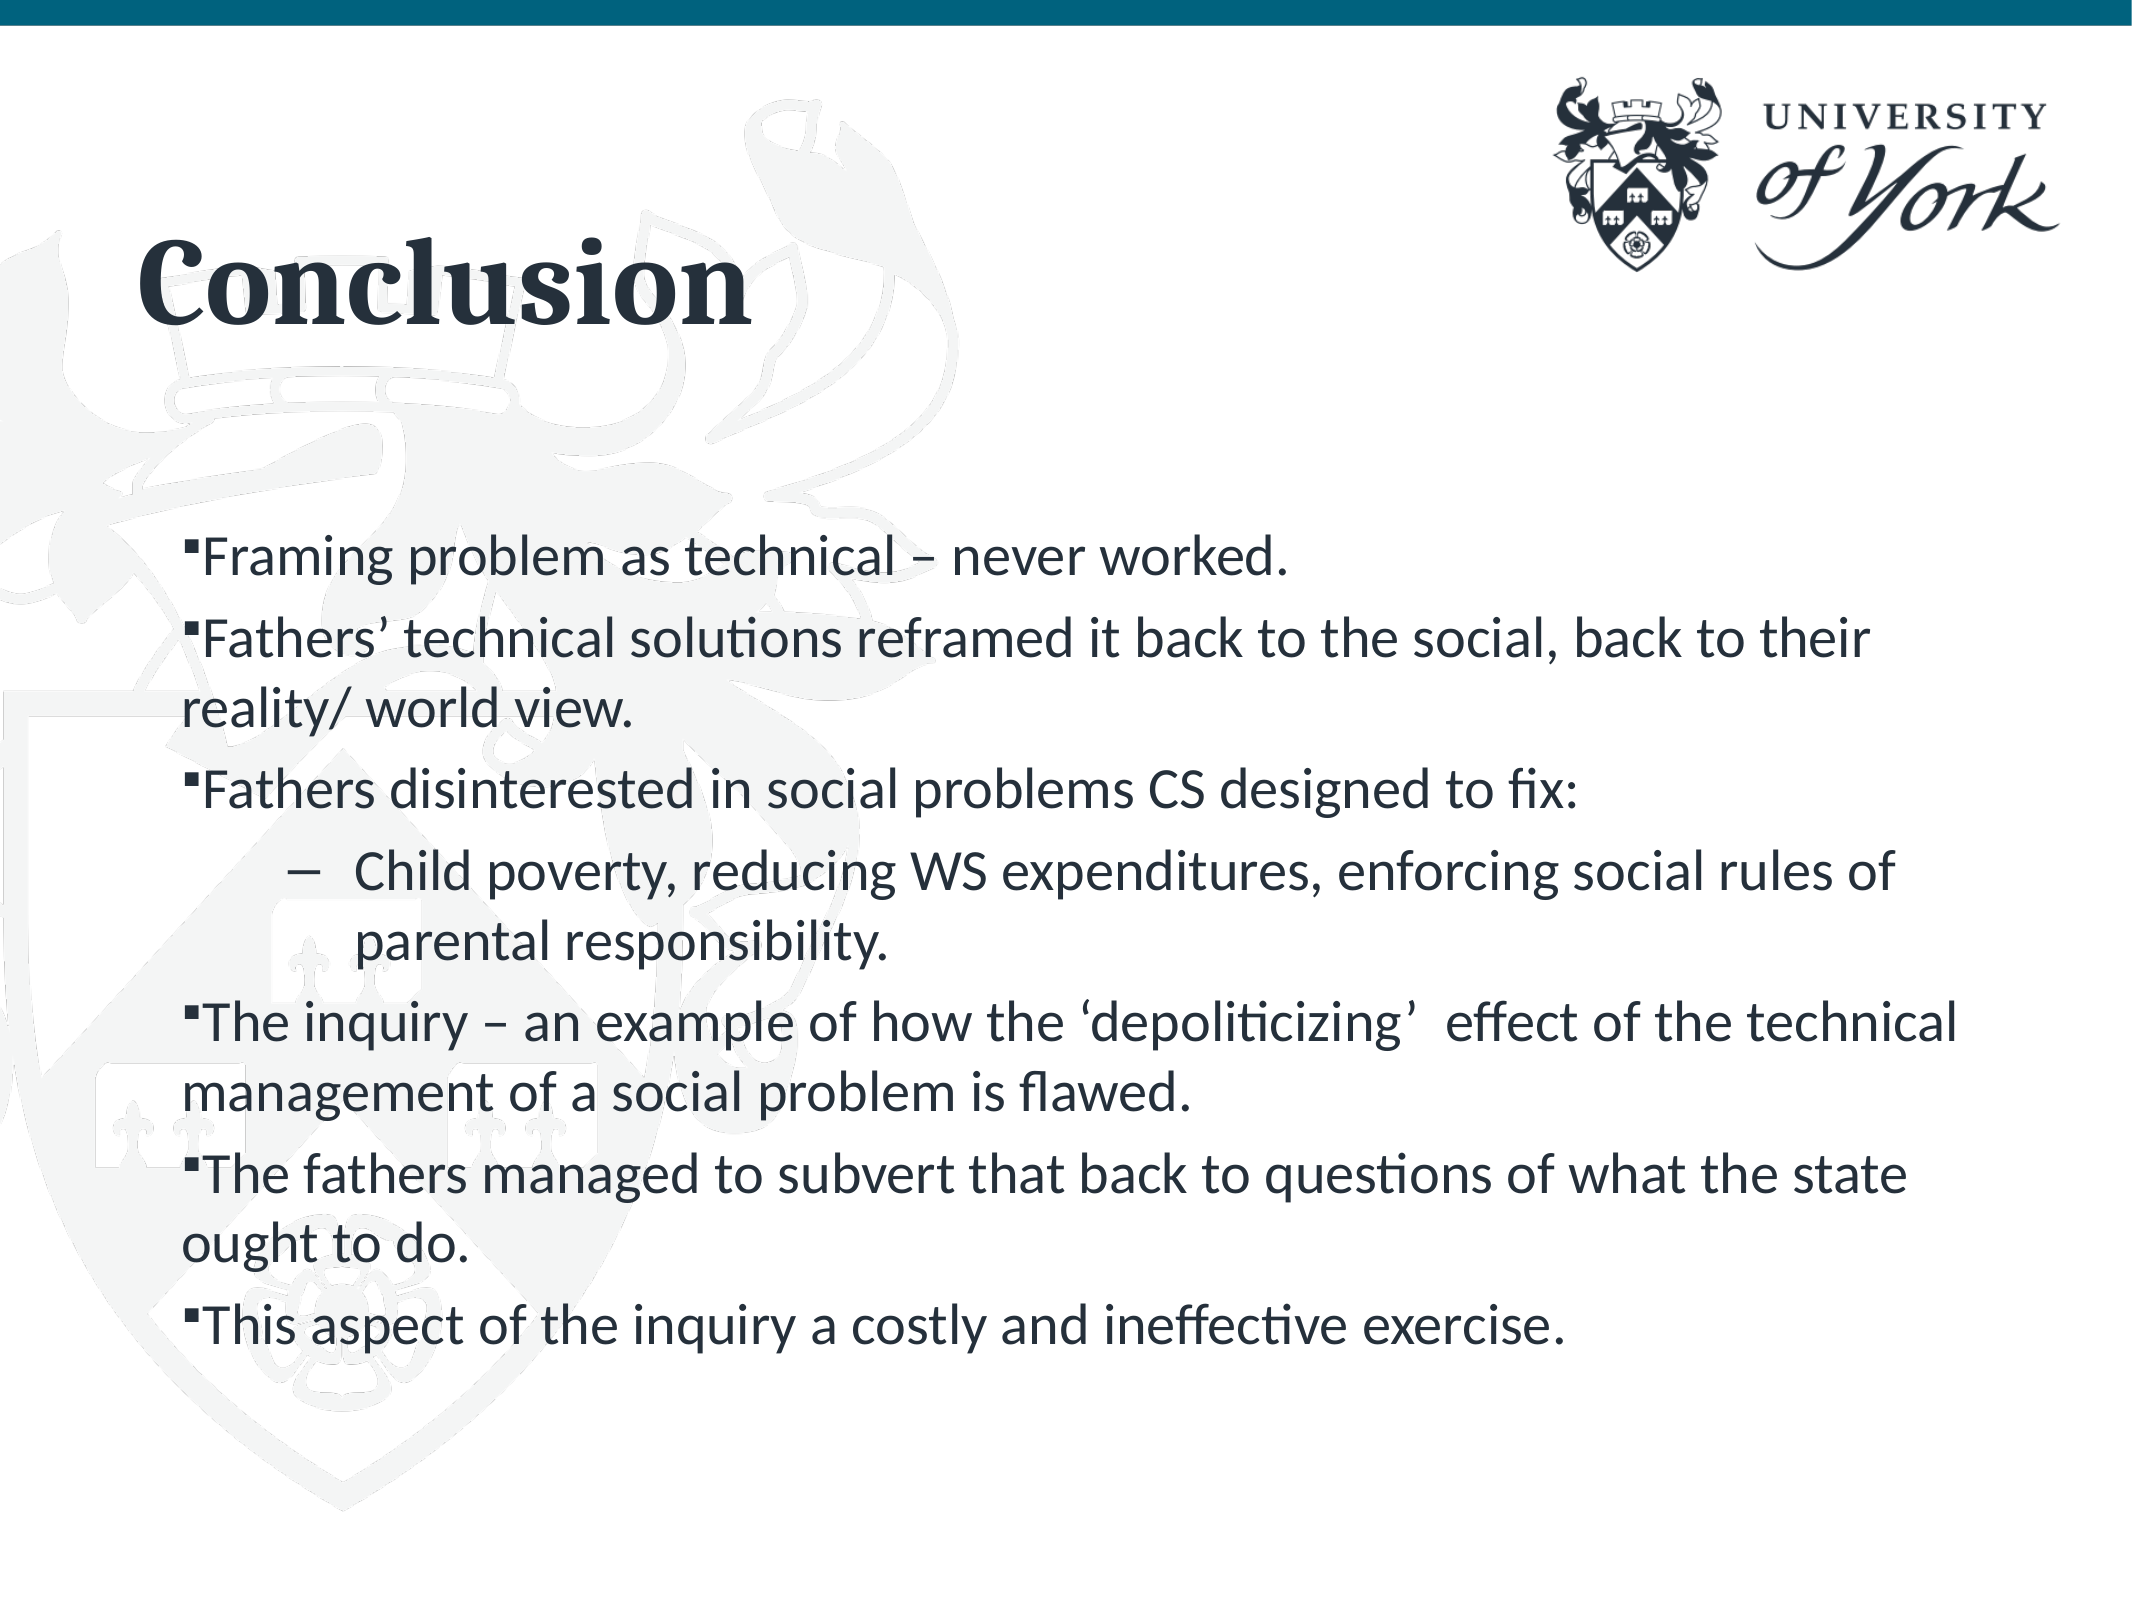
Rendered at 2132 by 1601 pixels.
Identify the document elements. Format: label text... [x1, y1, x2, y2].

title Conclusion [115, 184, 1256, 365]
list Framing problem as technical – never worked. Fathers’ technical solutions reframed it back to the social, back to their reality/ world view. Fathers disinterested in social problems CS designed to fix: Child poverty, reducing WS expenditures, enforcing social rules of parental responsibility. The inquiry – an example of how the ‘depoliticizing’ effect of the technical management of a social problem is flawed. The fathers managed to subvert that back to questions of what the state ought to do. This aspect of the inquiry a costly and ineffective exercise. [159, 506, 2041, 1524]
